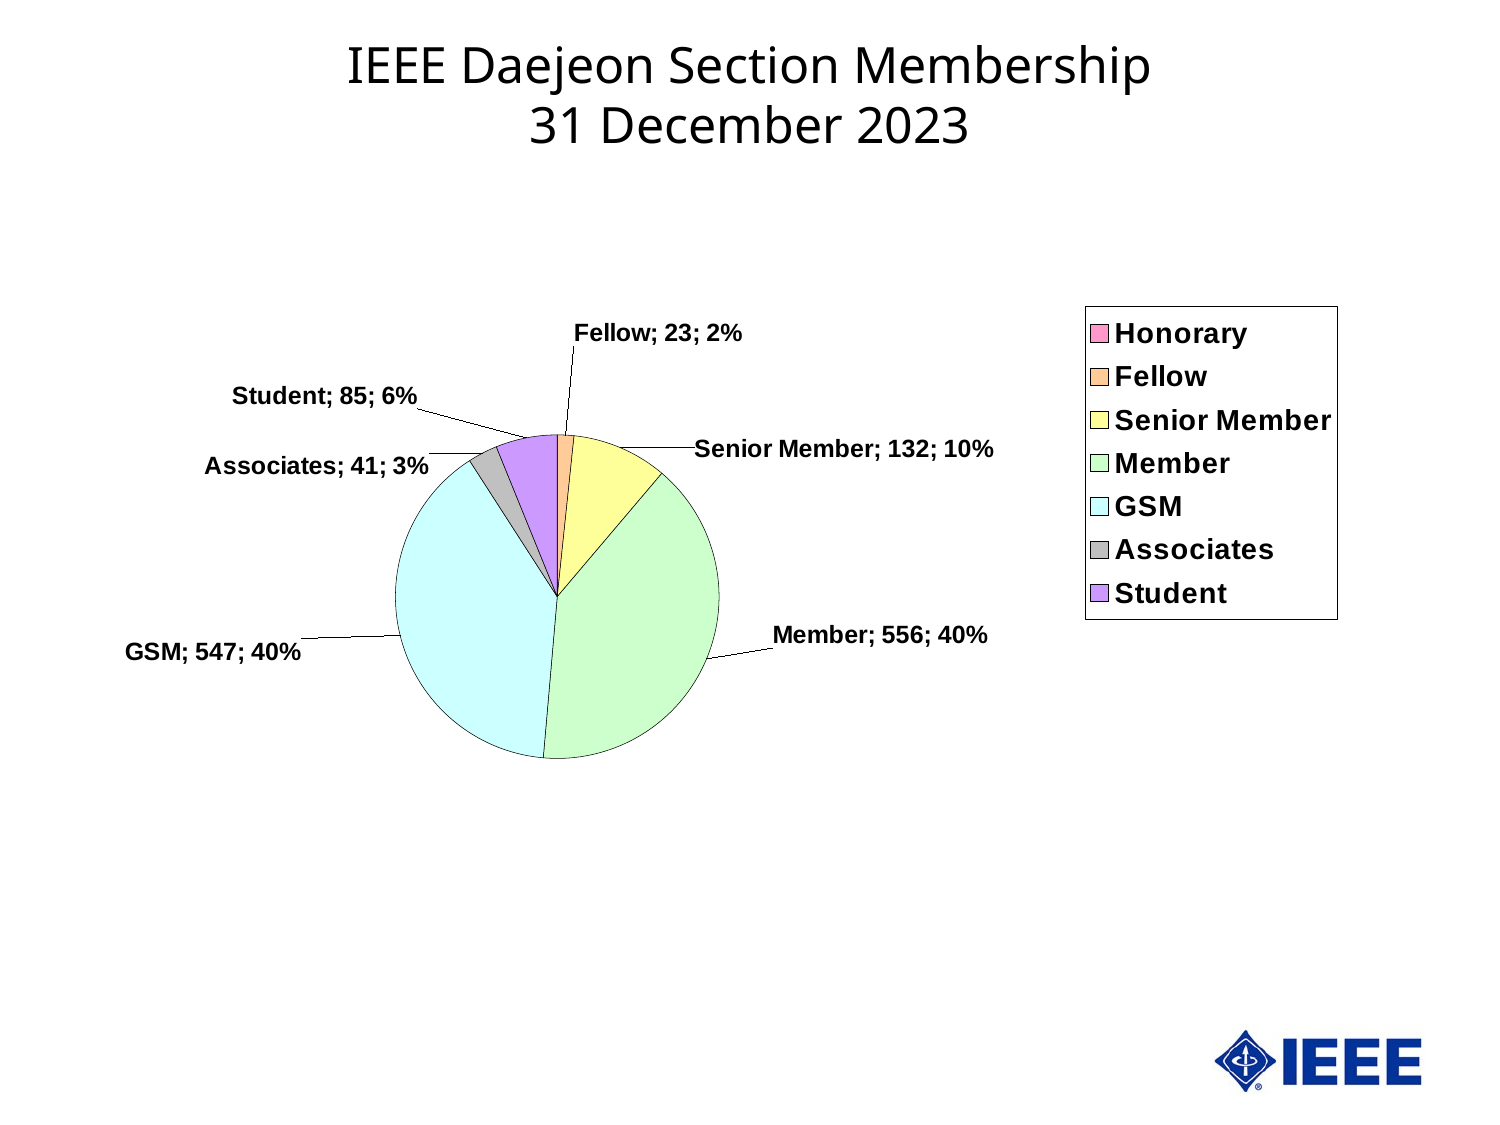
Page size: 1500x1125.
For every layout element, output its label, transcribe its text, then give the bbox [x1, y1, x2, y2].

text_box IEEE Daejeon Section Membership 31 December 2023 [112, 0, 1388, 188]
picture [1212, 1060, 1425, 1096]
chart [123, 183, 1431, 1060]
